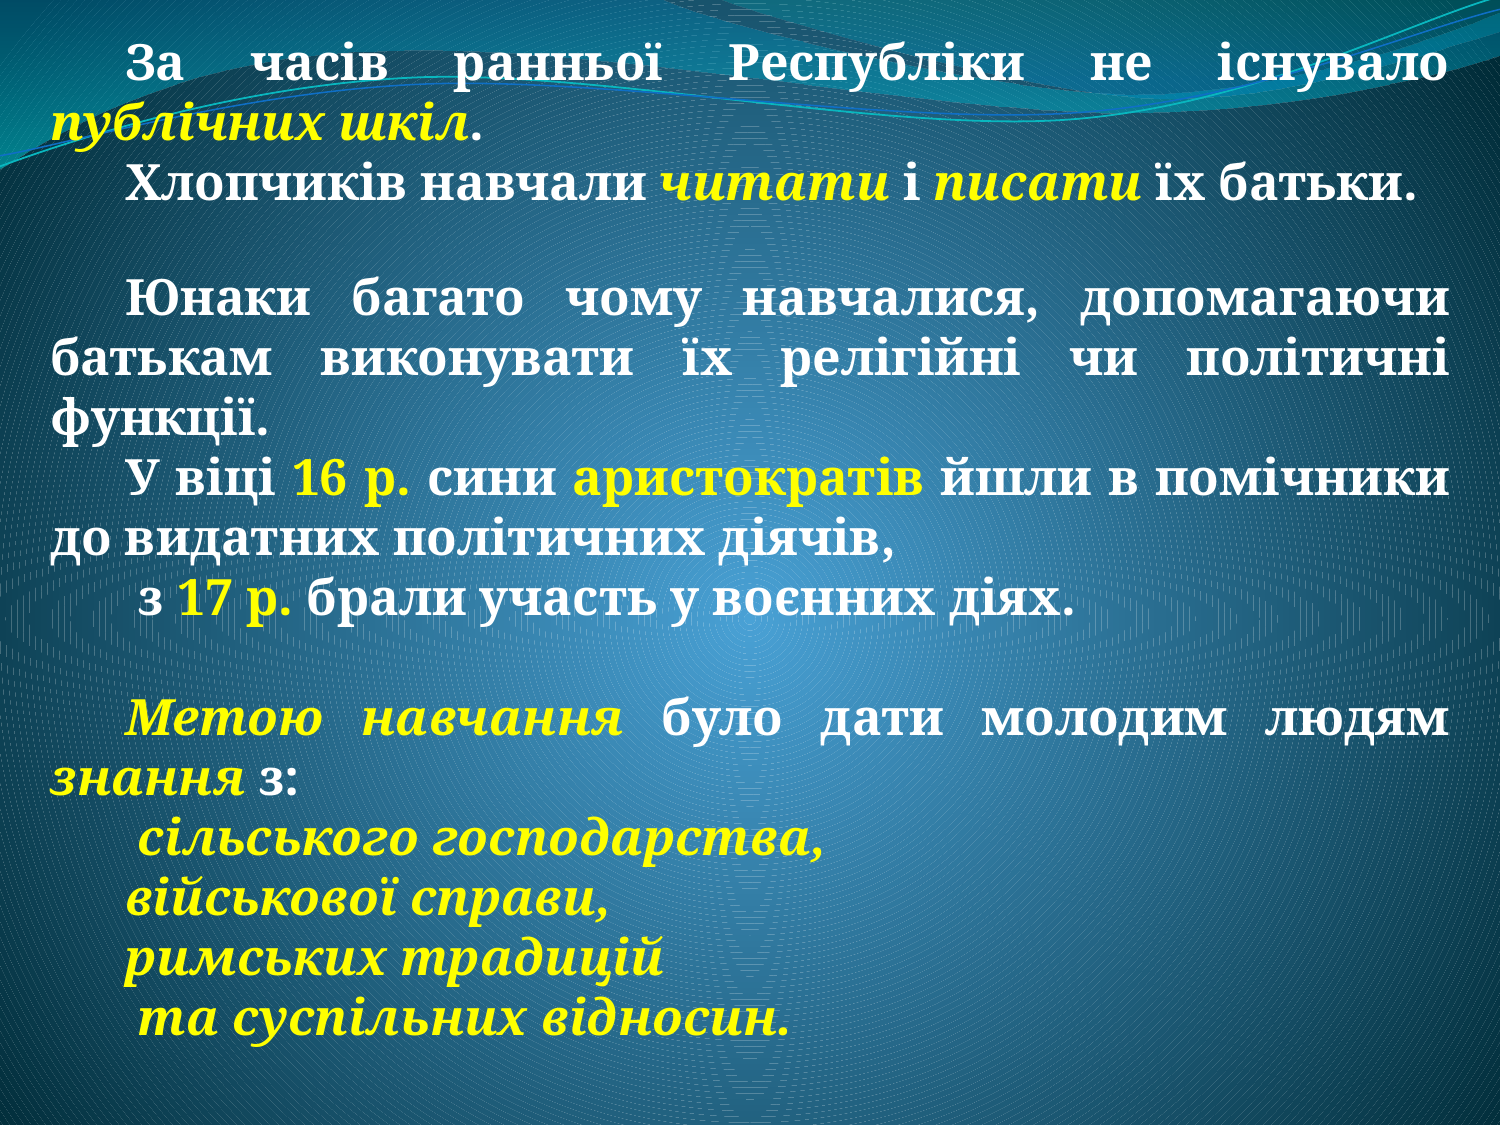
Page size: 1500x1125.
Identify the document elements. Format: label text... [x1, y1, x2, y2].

text_box За часів ранньої Республіки не існувало публічних шкіл. Хлопчиків навчали читати і писати їх батьки. Юнаки багато чому навчалися, допомагаючи батькам виконувати їх релігійні чи політичні функції. У віці 16 р. сини аристократів йшли в помічники до видатних політичних діячів, з 17 р. брали участь у воєнних діях. Метою навчання було дати молодим людям знання з: сільського господарства, військової справи, римських традицій та суспільних відносин. [35, 23, 1465, 1054]
